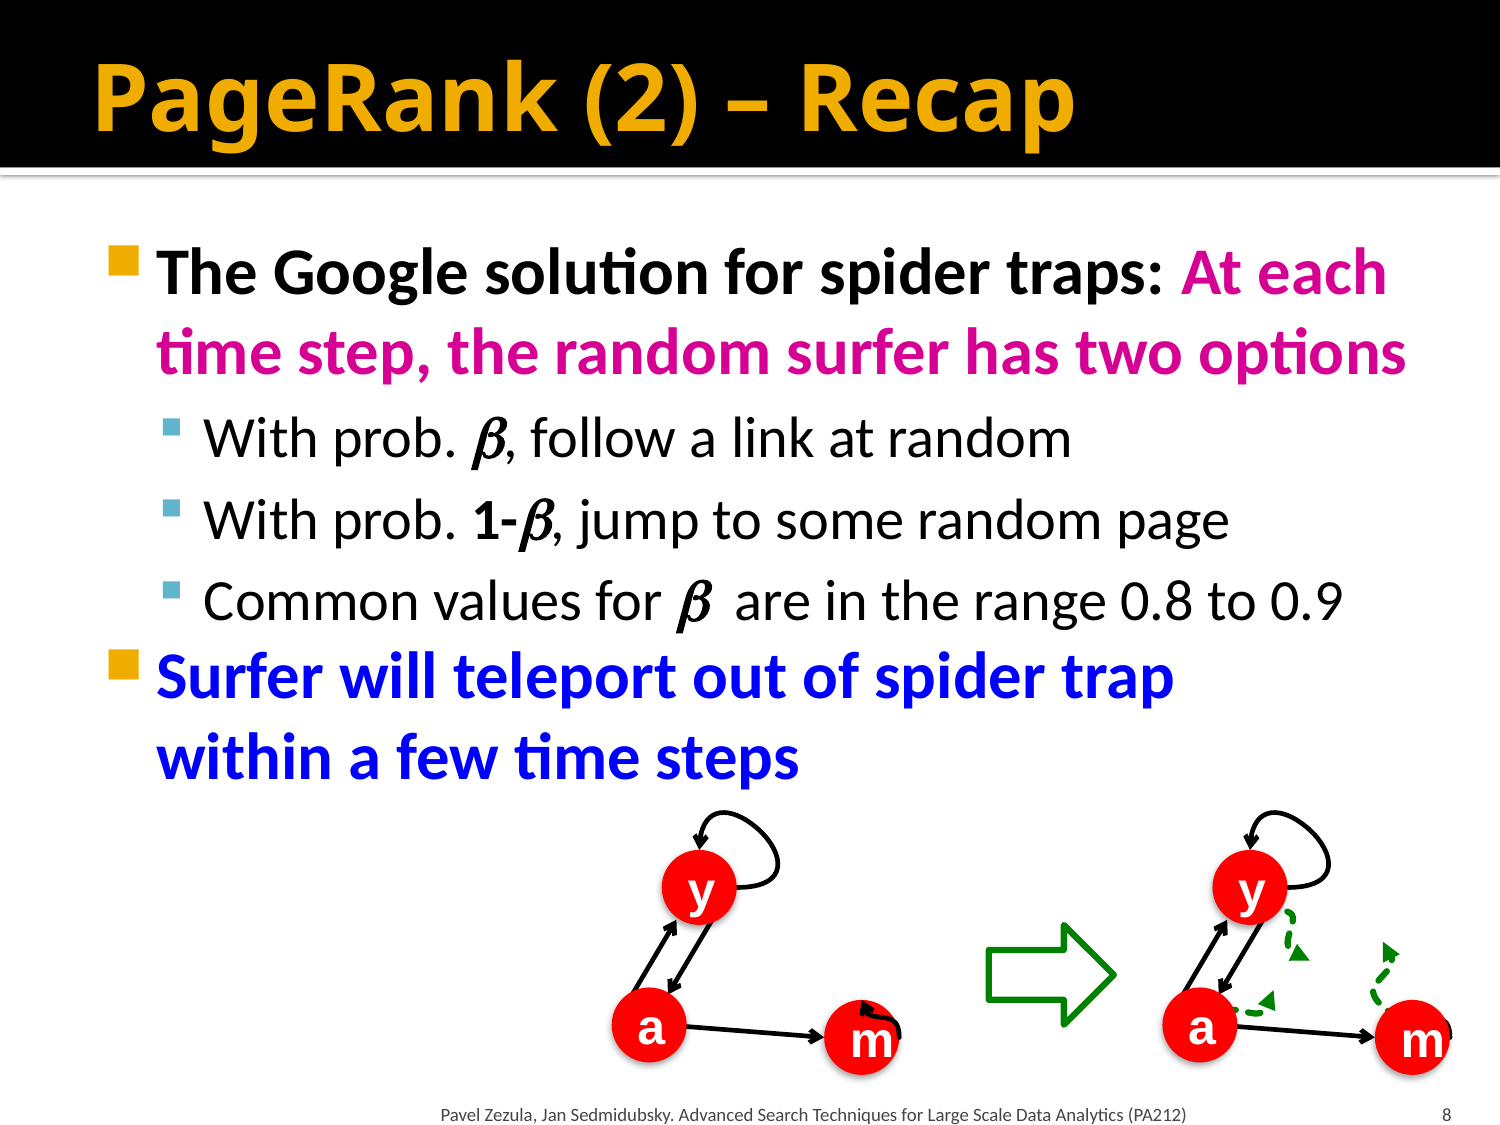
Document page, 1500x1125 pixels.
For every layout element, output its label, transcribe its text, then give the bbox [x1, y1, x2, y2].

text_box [1162, 849, 1450, 1075]
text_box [611, 849, 900, 1075]
slide_number 8 [1345, 1080, 1467, 1125]
title PageRank (2) – Recap [75, 12, 1425, 175]
footer Pavel Zezula, Jan Sedmidubsky. Advanced Search Techniques for Large Scale Data Analytics (PA212) [433, 1080, 1337, 1125]
list The Google solution for spider traps: At each time step, the random surfer has two options With prob. , follow a link at random With prob. 1-, jump to some random page Common values for  are in the range 0.8 to 0.9 Surfer will teleport out of spider trap within a few time steps [75, 212, 1475, 1075]
text_box [988, 924, 1115, 1026]
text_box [861, 999, 900, 1038]
